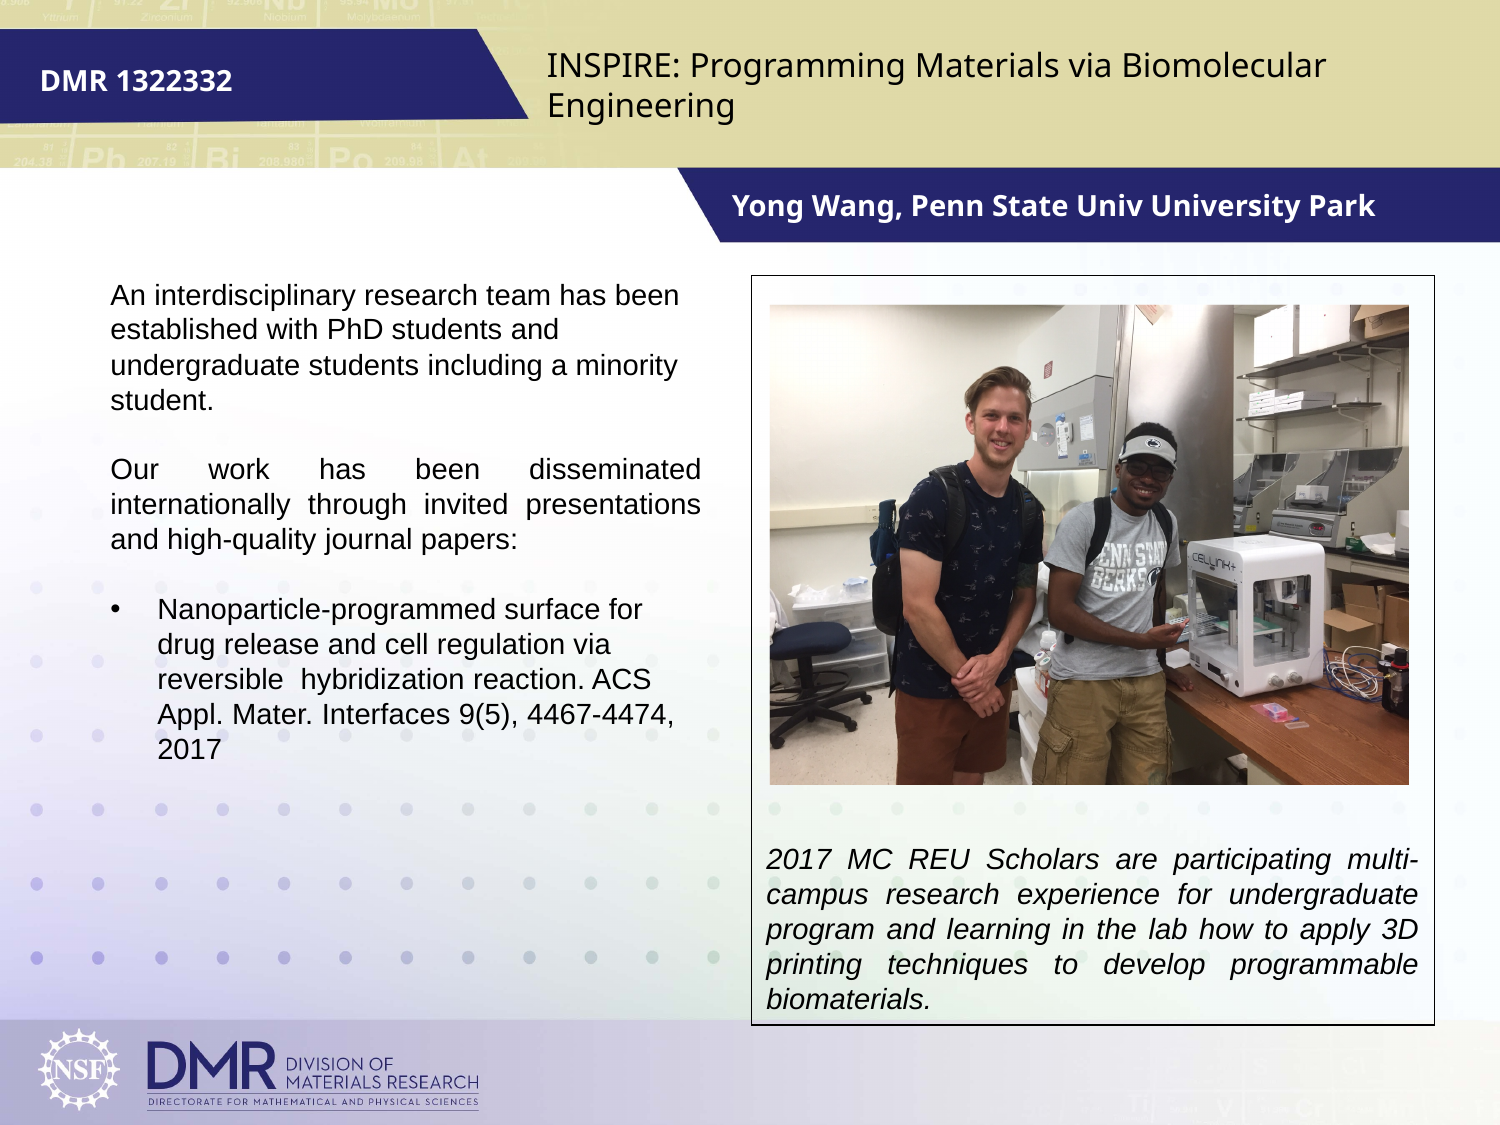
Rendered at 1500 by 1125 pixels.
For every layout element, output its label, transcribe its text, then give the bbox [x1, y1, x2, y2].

text_box [751, 275, 1435, 1025]
picture [0, 0, 1500, 1125]
text_box INSPIRE: Programming Materials via Biomolecular Engineering [531, 18, 1500, 150]
text_box An interdisciplinary research team has been established with PhD students and undergraduate students including a minority student. Our work has been disseminated internationally through invited presentations and high-quality journal papers: Nanoparticle-programmed surface for drug release and cell regulation via reversible hybridization reaction. ACS Appl. Mater. Interfaces 9(5), 4467-4474, 2017 [95, 268, 717, 773]
text_box Yong Wang, Penn State Univ University Park [717, 179, 1487, 230]
text_box DMR 1322332 [24, 54, 478, 105]
